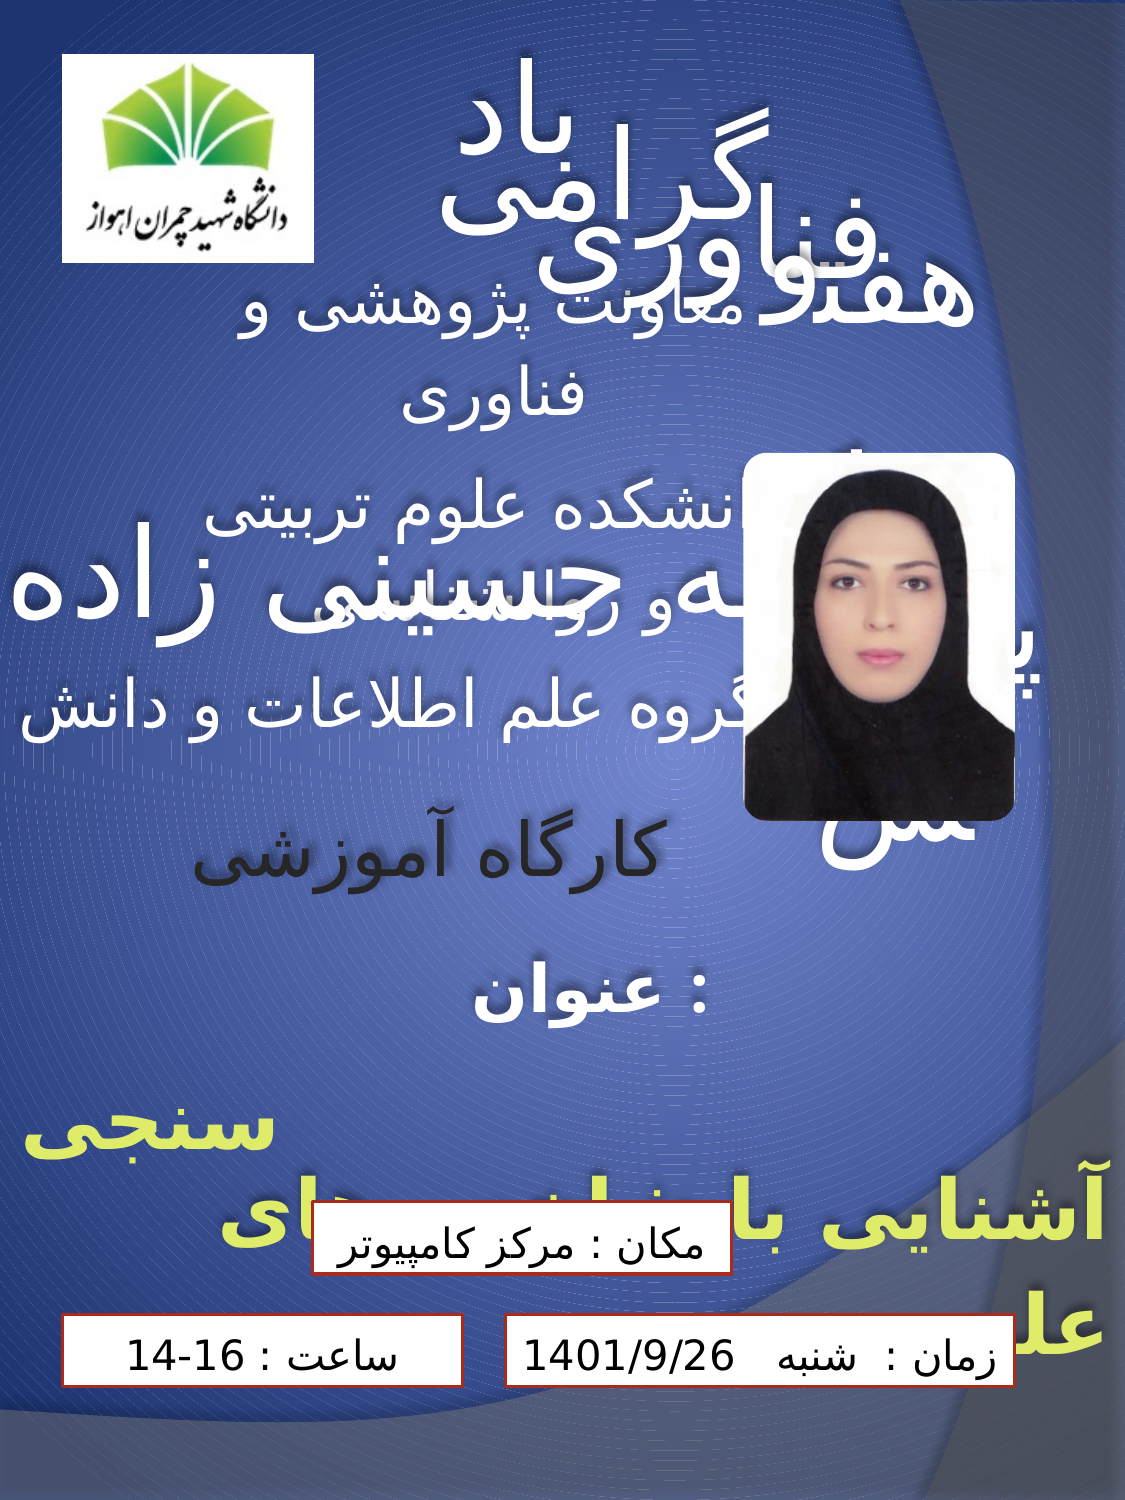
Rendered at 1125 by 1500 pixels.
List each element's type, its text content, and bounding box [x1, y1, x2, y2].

text_box ساعت : 16-14 [61, 1313, 464, 1388]
picture [62, 54, 315, 263]
text_box هفته پژوهش [800, 168, 1063, 873]
text_box گروه علم اطلاعات و دانش شناسی [0, 641, 734, 749]
picture [743, 452, 1016, 822]
text_box زمان : شنبه 1401/9/26 [504, 1313, 1016, 1388]
text_box فاطمه حسینی زاده [0, 462, 734, 629]
text_box سنجی [5, 1043, 296, 1174]
text_box مکان : مرکز کامپیوتر [311, 1200, 733, 1276]
text_box معاونت پژوهشی و فناوری دانشکده علوم تربیتی و روانشناسی [187, 237, 800, 449]
text_box فناوری [790, 123, 900, 311]
text_box عنوان : آشنایی با شاخص های علم [0, 906, 1125, 1379]
text_box و [750, 163, 840, 328]
text_box گرامی [419, 87, 784, 253]
text_box فناوری [516, 253, 743, 311]
text_box باد [427, 20, 598, 186]
text_box کارگاه آموزشی [175, 780, 683, 899]
